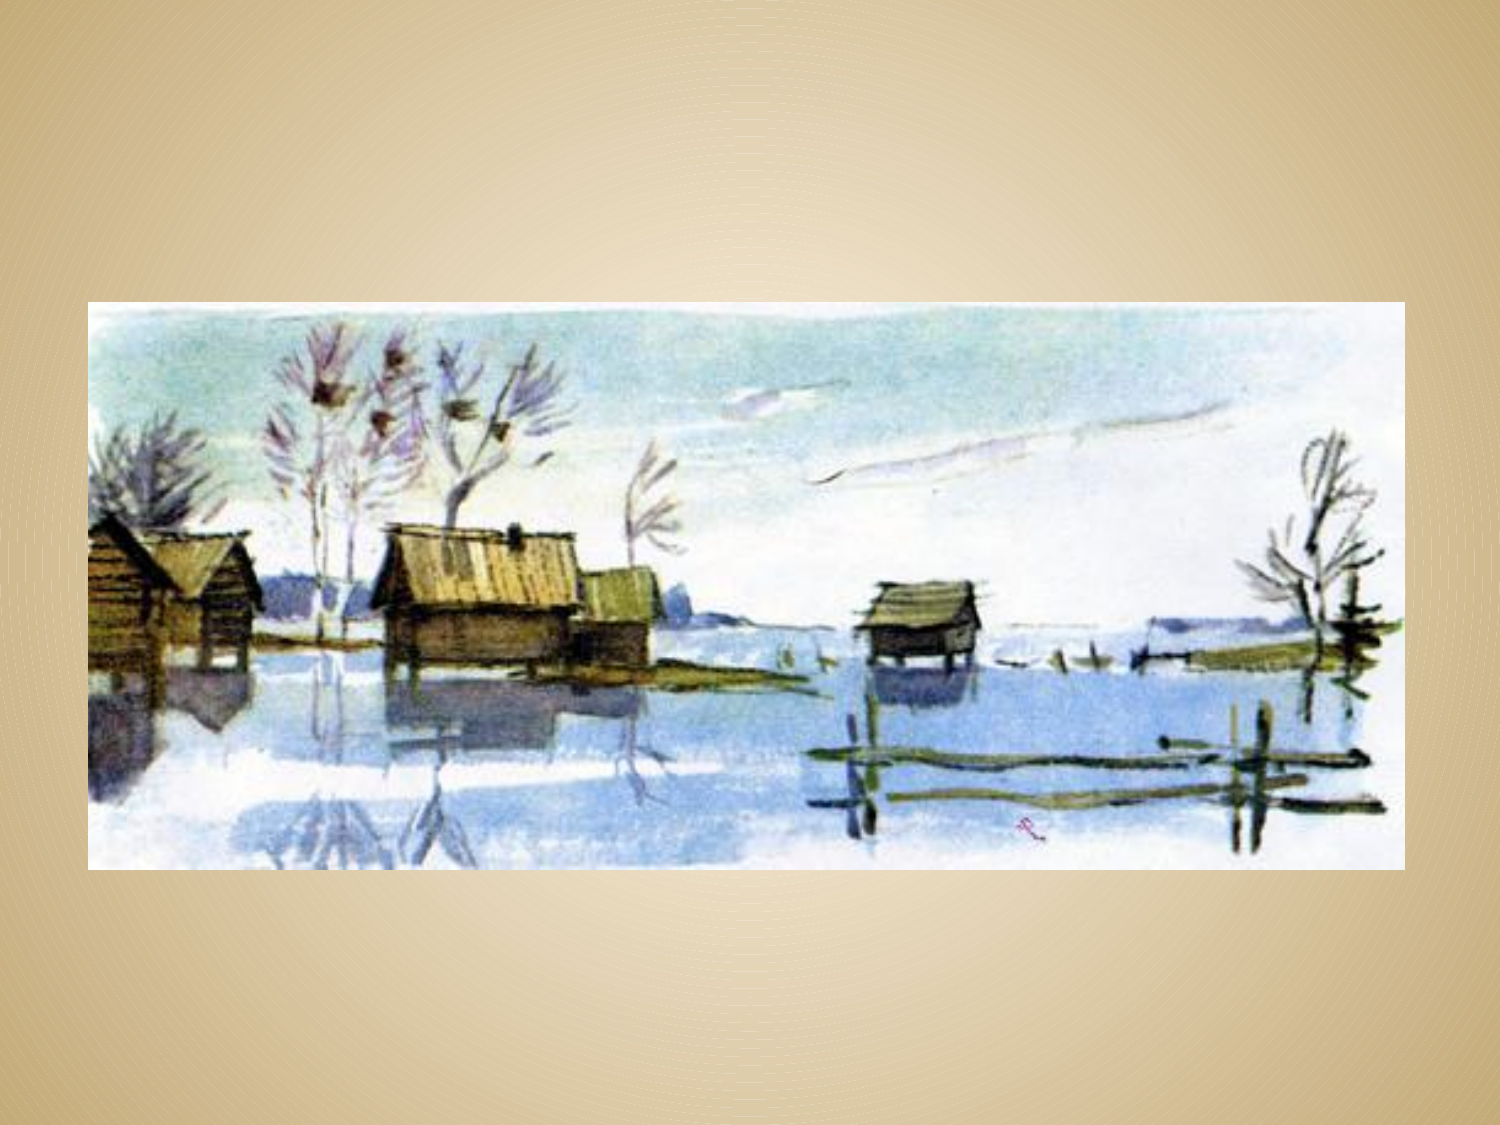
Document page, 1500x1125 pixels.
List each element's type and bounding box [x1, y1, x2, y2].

picture [88, 302, 1405, 870]
